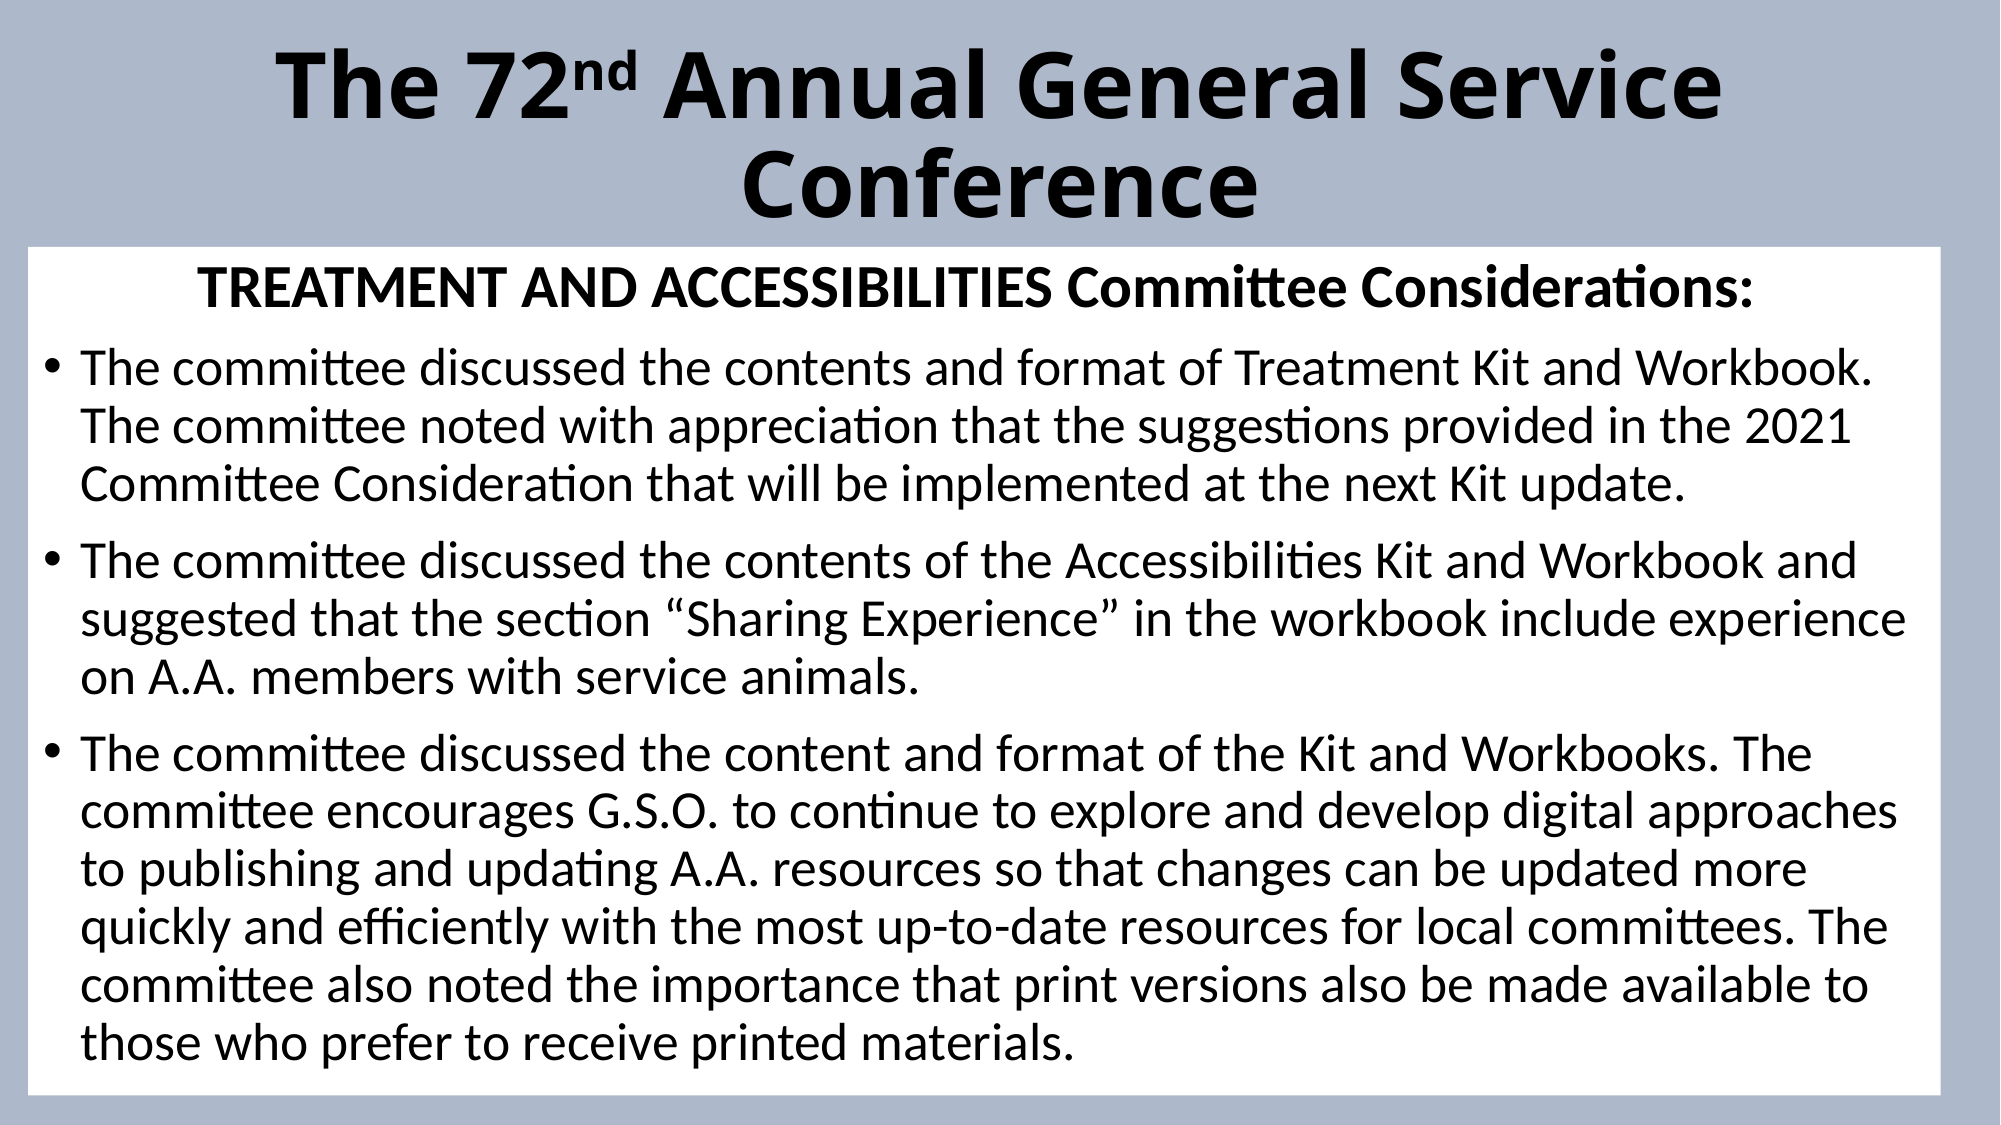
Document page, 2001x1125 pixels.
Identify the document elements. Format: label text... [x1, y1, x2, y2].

list TREATMENT AND ACCESSIBILITIES Committee Considerations: The committee discussed the contents and format of Treatment Kit and Workbook. The committee noted with appreciation that the suggestions provided in the 2021 Committee Consideration that will be implemented at the next Kit update. The committee discussed the contents of the Accessibilities Kit and Workbook and suggested that the section “Sharing Experience” in the workbook include experience on A.A. members with service animals. The committee discussed the content and format of the Kit and Workbooks. The committee encourages G.S.O. to continue to explore and develop digital approaches to publishing and updating A.A. resources so that changes can be updated more quickly and efficiently with the most up-to-date resources for local committees. The committee also noted the importance that print versions also be made available to those who prefer to receive printed materials. [28, 246, 1941, 1096]
title The 72nd Annual General Service Conference [0, 29, 2000, 247]
